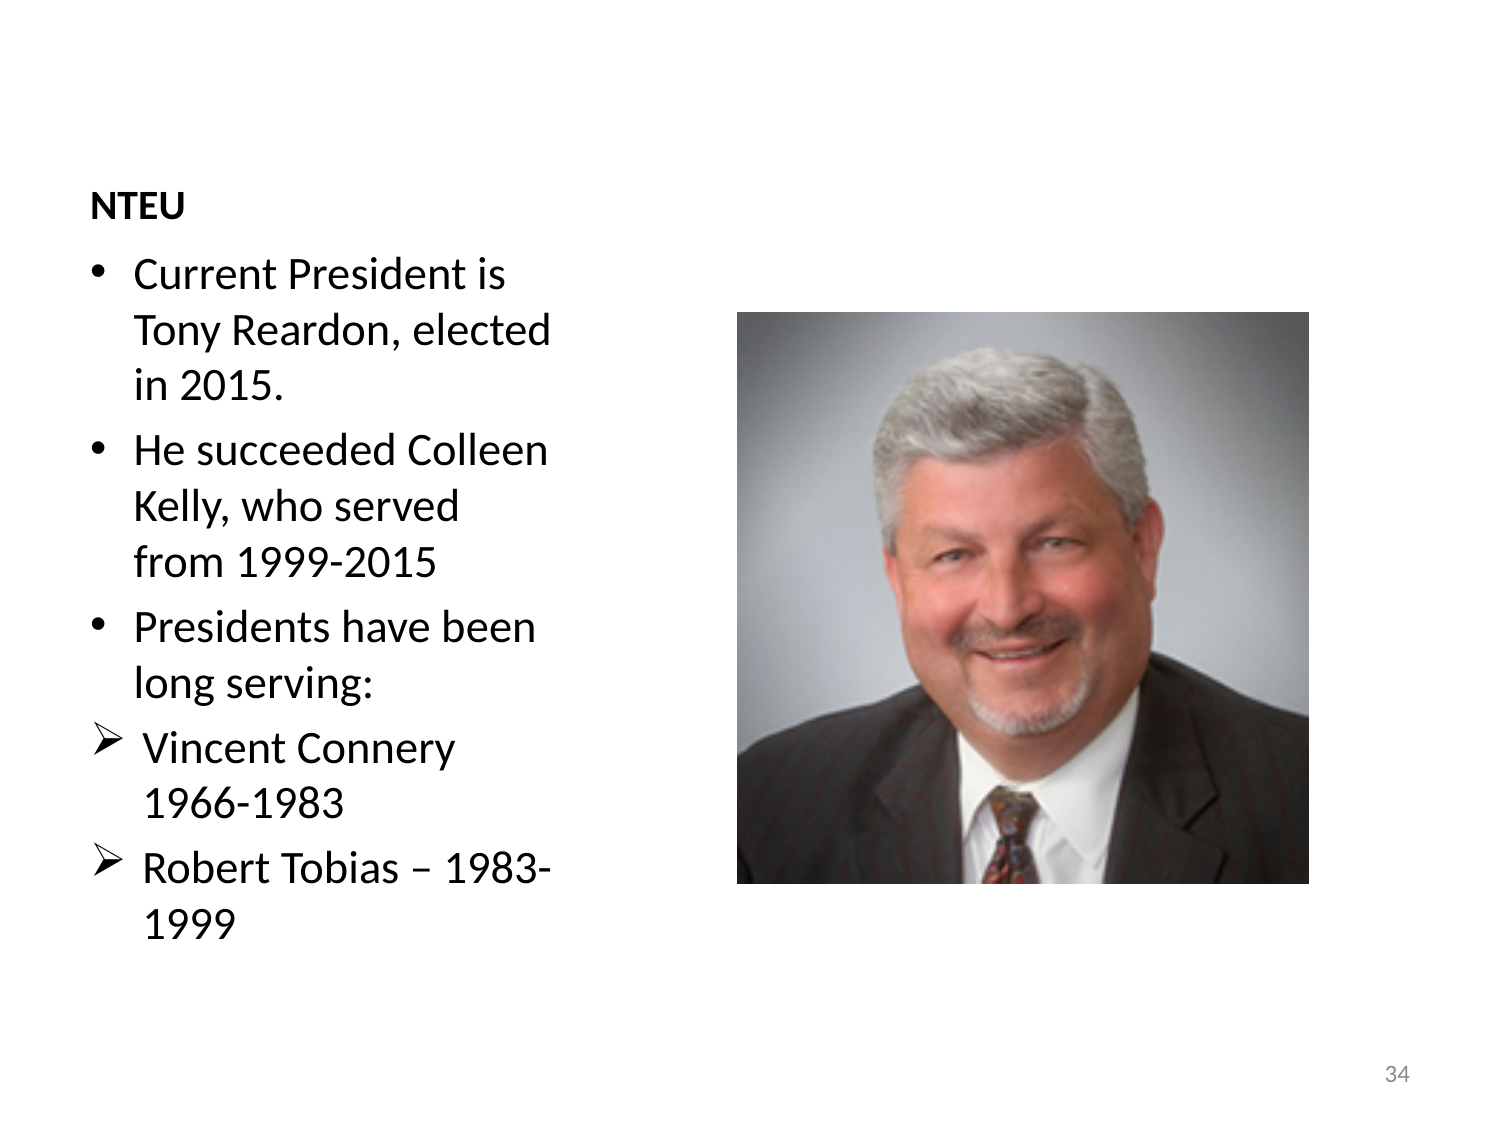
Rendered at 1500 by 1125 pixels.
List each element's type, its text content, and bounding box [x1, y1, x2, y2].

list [737, 312, 1309, 884]
title NTEU [75, 44, 569, 235]
slide_number 34 [1074, 1042, 1425, 1103]
list Current President is Tony Reardon, elected in 2015. He succeeded Colleen Kelly, who served from 1999-2015 Presidents have been long serving: Vincent Connery 1966-1983 Robert Tobias – 1983-1999 [75, 235, 569, 1005]
